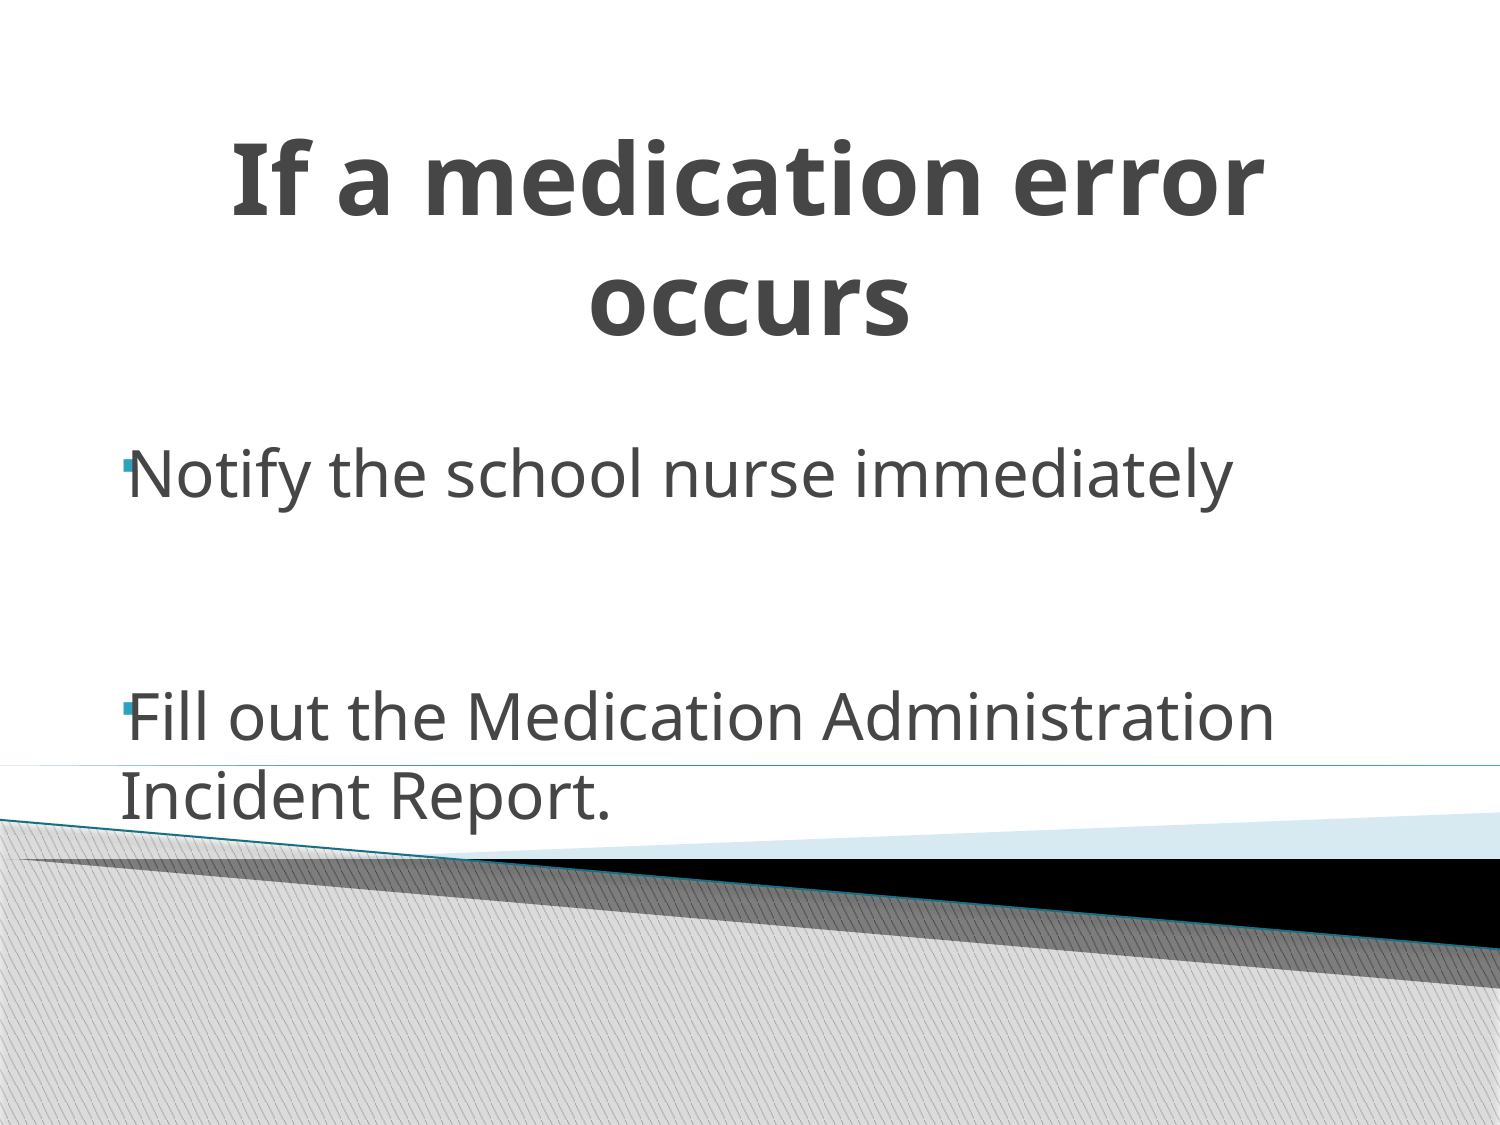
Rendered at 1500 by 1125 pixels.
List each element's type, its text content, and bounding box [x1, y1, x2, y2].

title If a medication error occurs [112, 62, 1388, 363]
subtitle Notify the school nurse immediately Fill out the Medication Administration Incident Report. [112, 425, 1388, 850]
picture [5, 859, 1500, 989]
